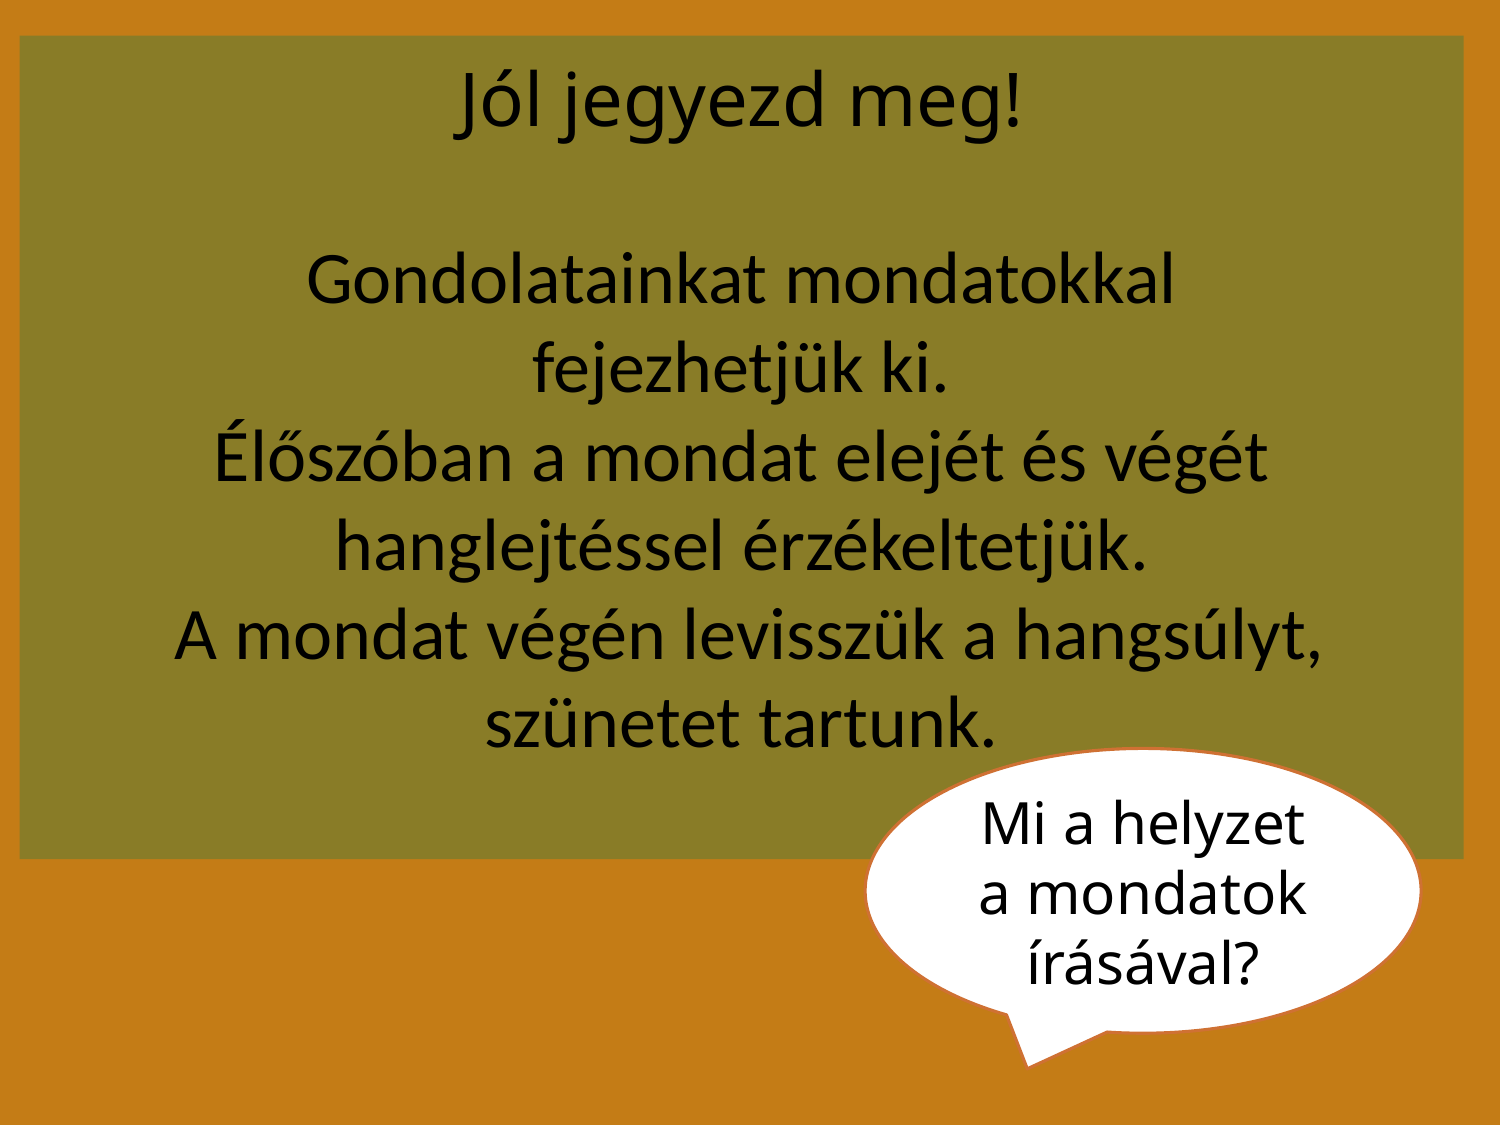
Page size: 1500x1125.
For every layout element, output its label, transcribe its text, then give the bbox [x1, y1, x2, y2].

text_box Mi a helyzet a mondatok írásával? [863, 746, 1423, 1071]
title Jól jegyezd meg! Gondolatainkat mondatokkal fejezhetjük ki. Élőszóban a mondat elejét és végét hanglejtéssel érzékeltetjük. A mondat végén levisszük a hangsúlyt, szünetet tartunk. [19, 35, 1464, 860]
